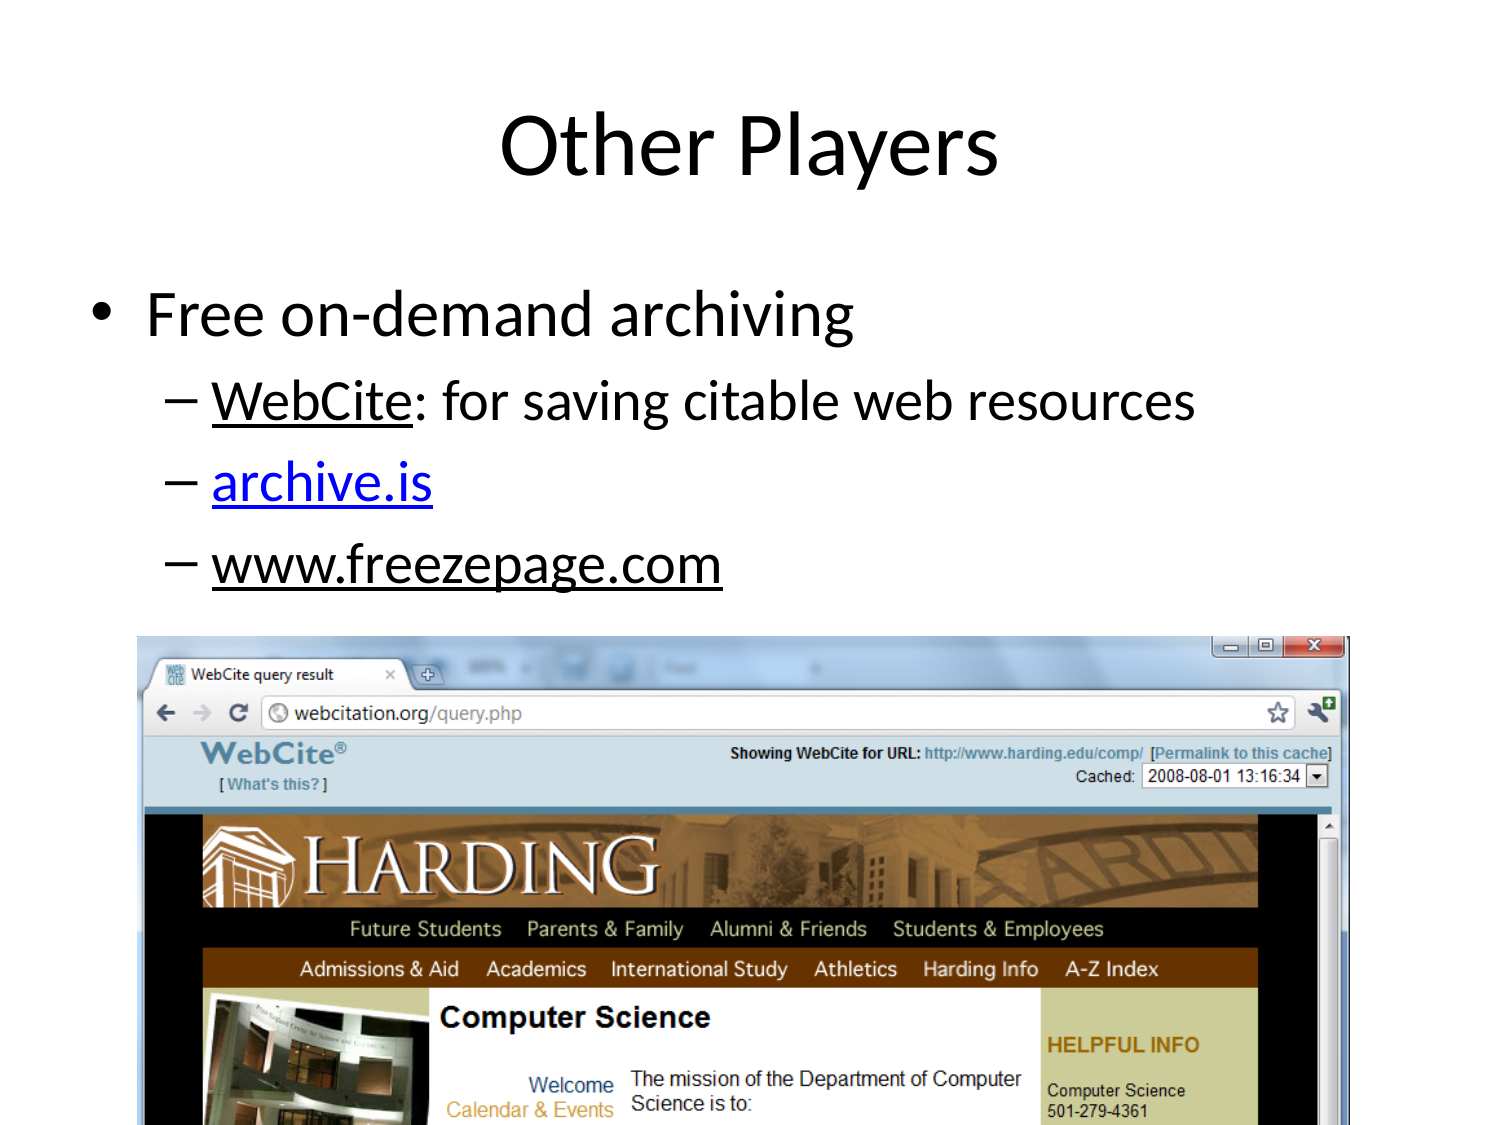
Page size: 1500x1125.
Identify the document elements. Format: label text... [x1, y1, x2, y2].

picture [137, 636, 1351, 1125]
title Other Players [75, 45, 1425, 233]
list Free on-demand archiving WebCite: for saving citable web resources archive.is www.freezepage.com [75, 262, 1425, 1005]
